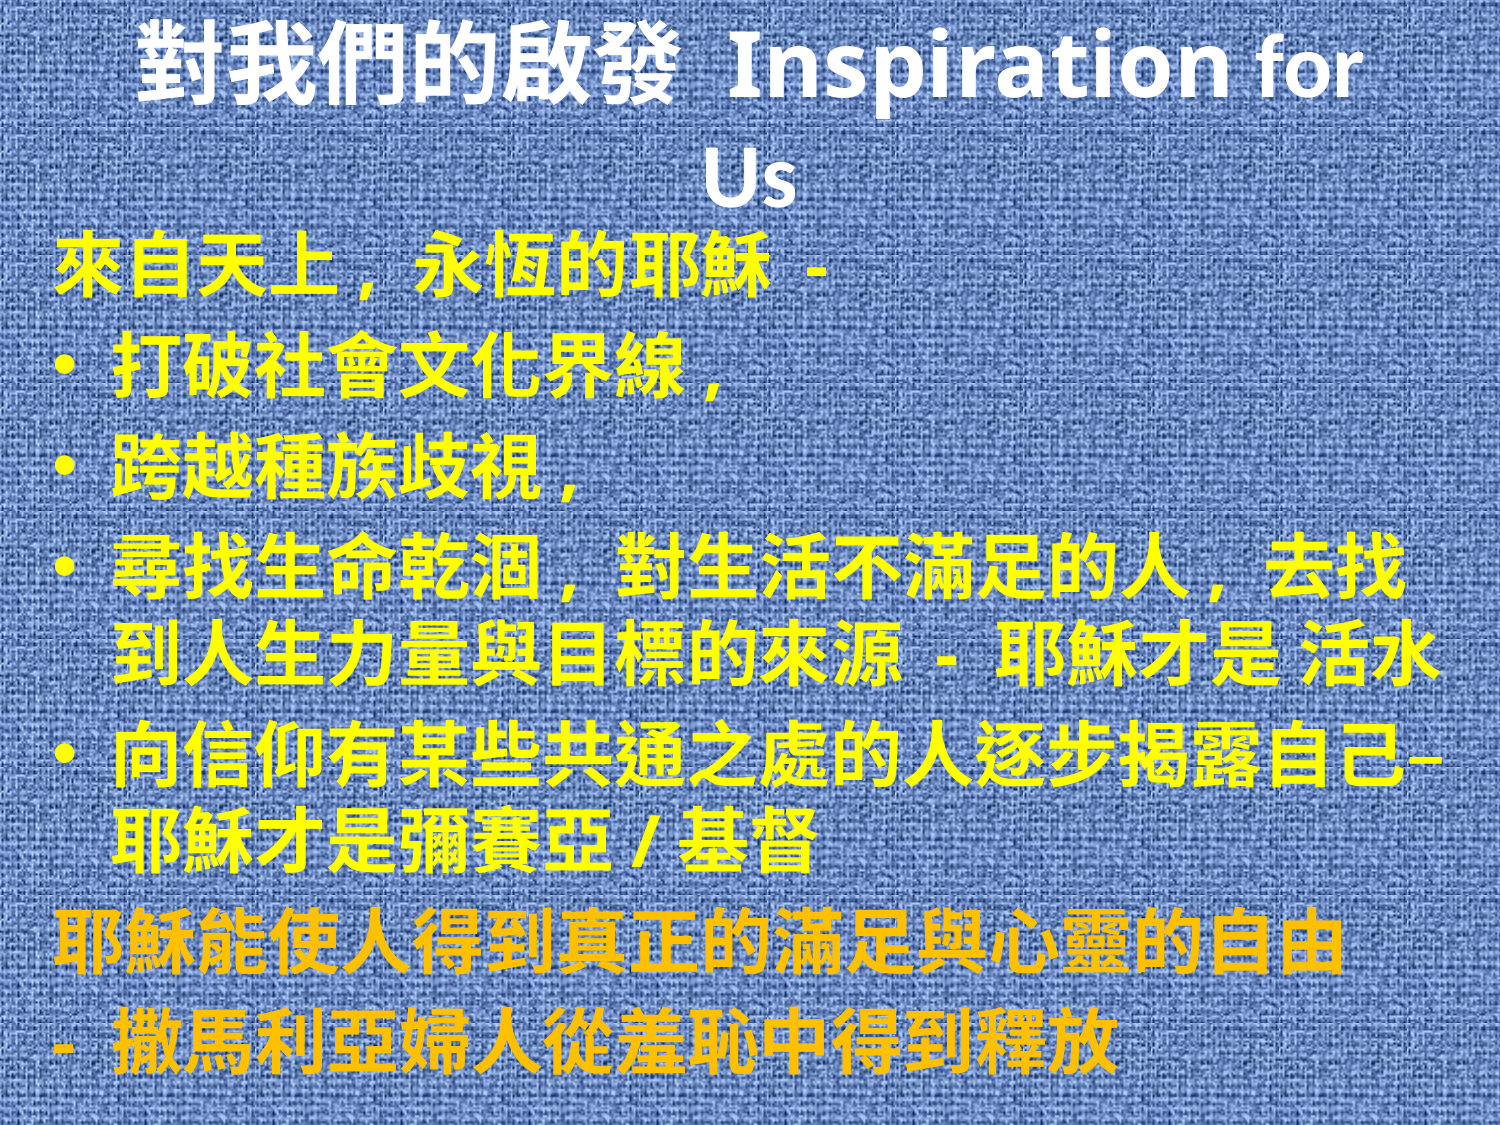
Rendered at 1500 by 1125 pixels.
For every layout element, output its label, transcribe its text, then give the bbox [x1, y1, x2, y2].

title 對我們的啟發 Inspiration for Us [75, 45, 1425, 188]
picture [0, 0, 1500, 1125]
list 來自天上, 永恆的耶穌 - 打破社會文化界線, 跨越種族歧視, 尋找生命乾涸, 對生活不滿足的人, 去找到人生力量與目標的來源 - 耶穌才是 活水 向信仰有某些共通之處的人逐步揭露自己– 耶穌才是彌賽亞/基督 耶穌能使人得到真正的滿足與心靈的自由 - 撒馬利亞婦人從羞恥中得到釋放 [37, 212, 1463, 1125]
